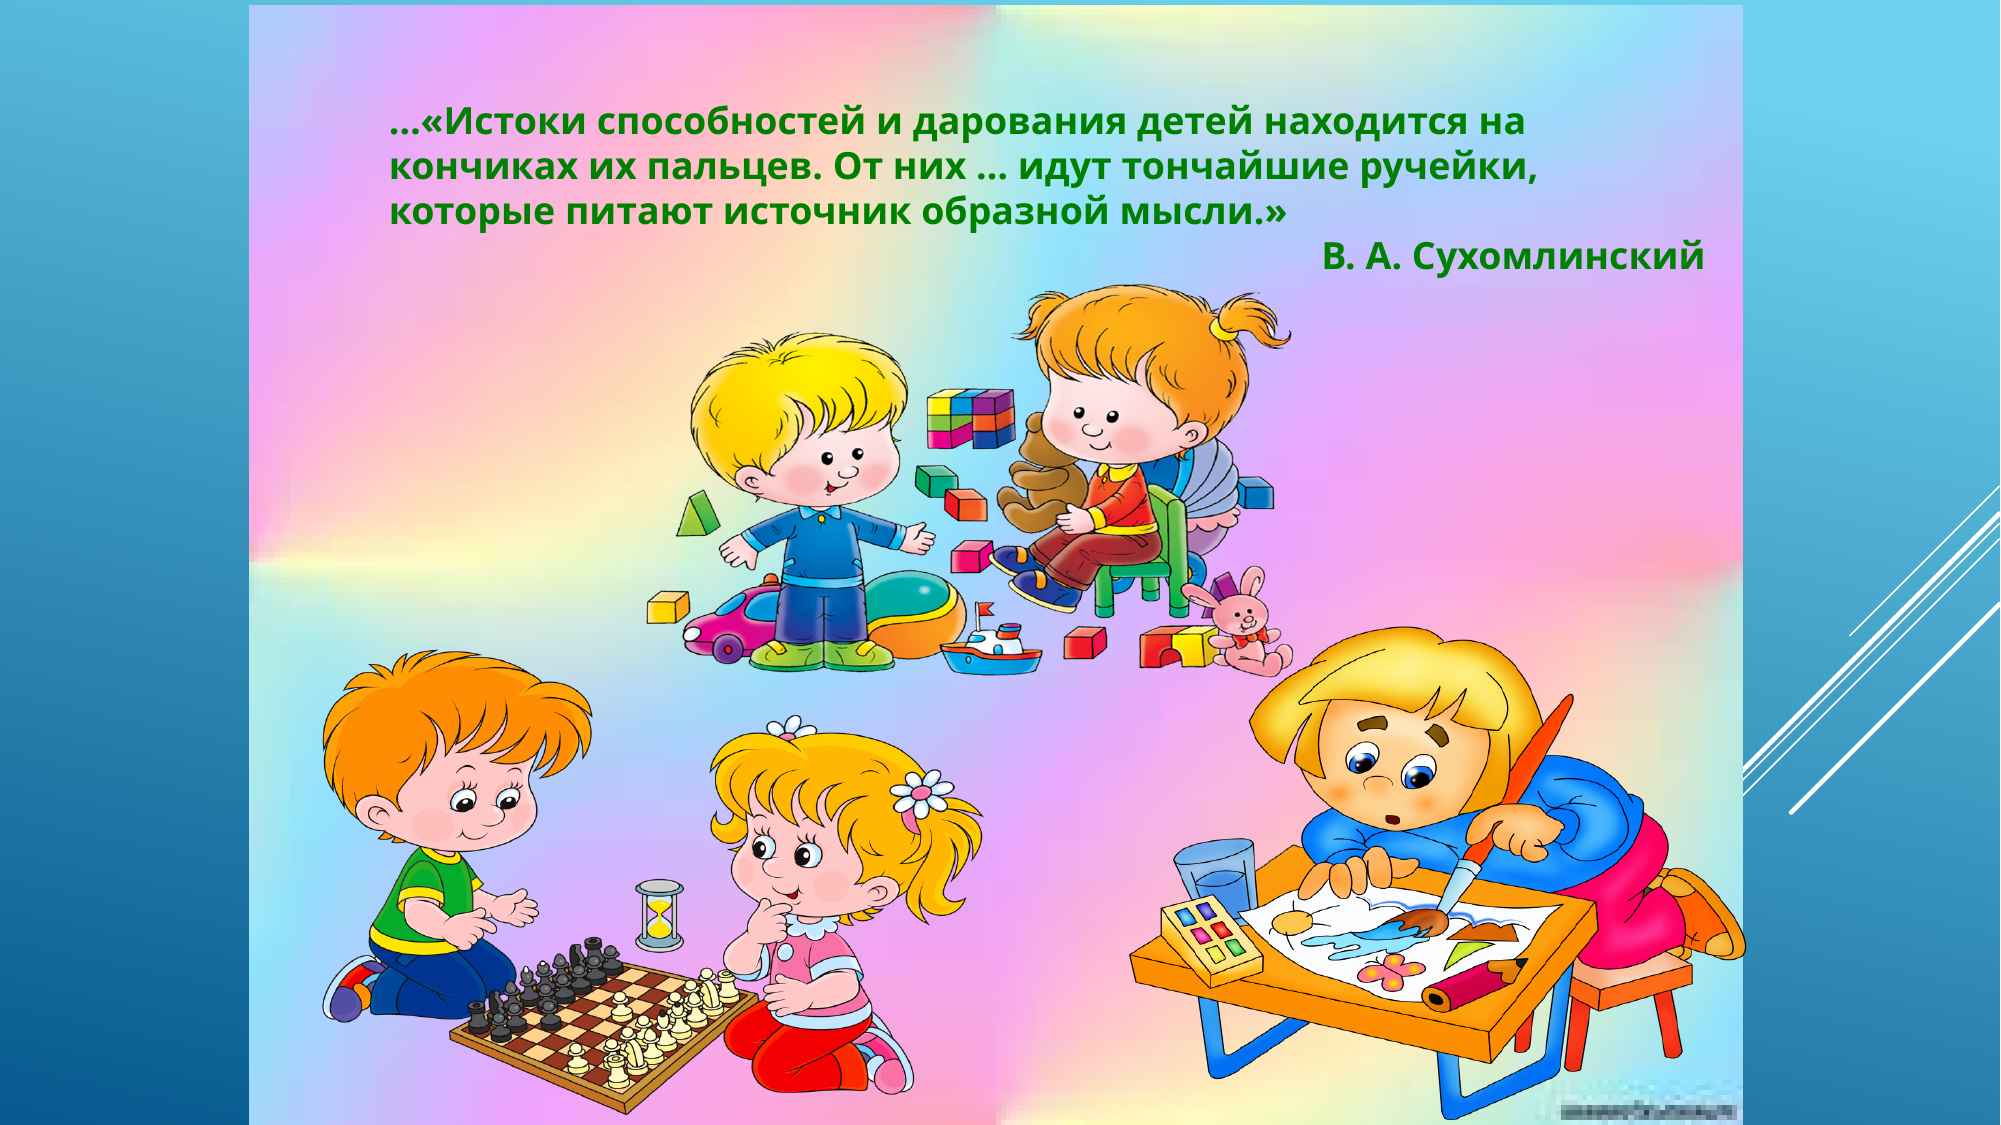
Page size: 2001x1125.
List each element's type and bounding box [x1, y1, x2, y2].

picture [290, 266, 1751, 1125]
list [249, 5, 1743, 1125]
